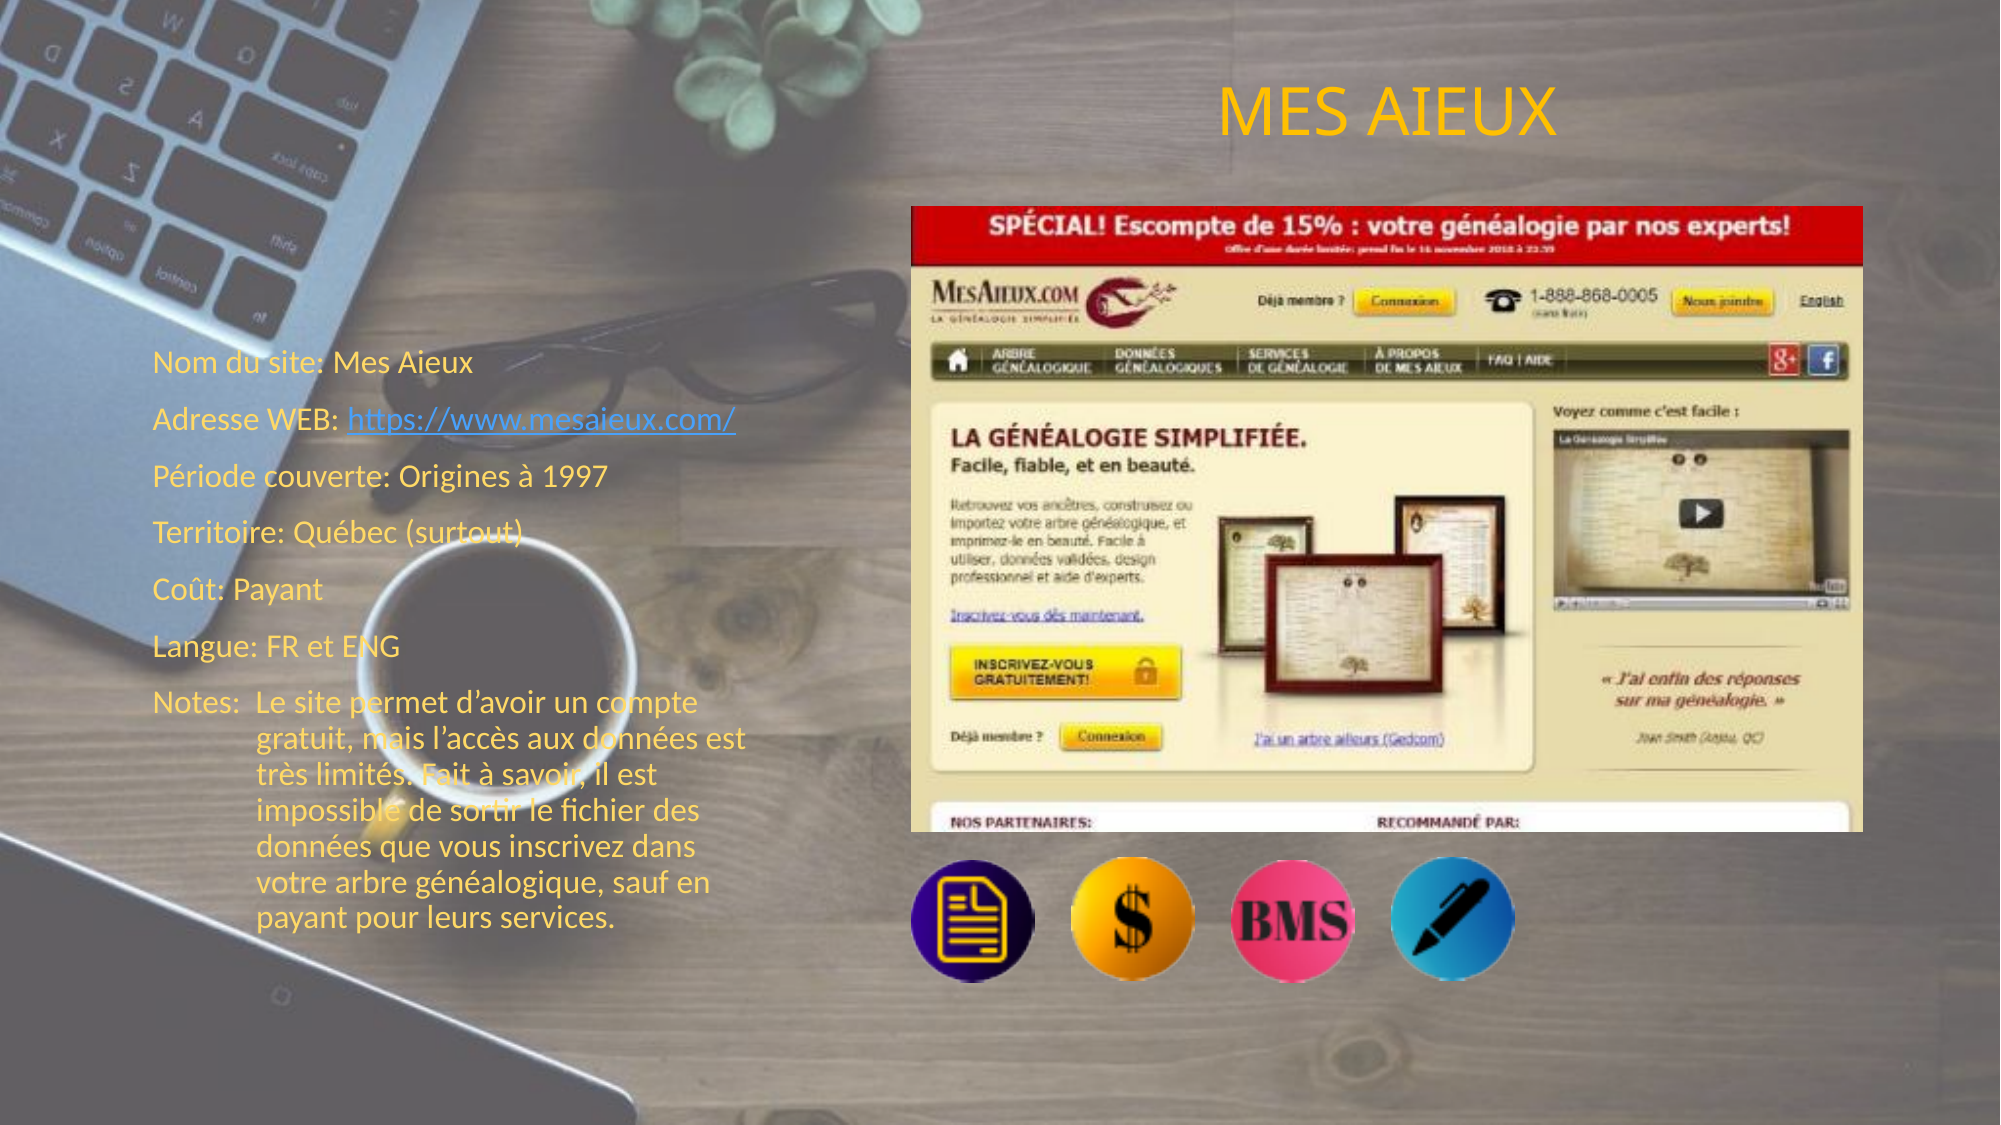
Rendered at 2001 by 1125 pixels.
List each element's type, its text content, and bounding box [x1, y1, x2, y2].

picture [911, 859, 1035, 983]
picture [1071, 857, 1195, 981]
list Nom du site: Mes Aieux Adresse WEB: https://www.mesaieux.com/ Période couverte: Origines à 1997 Territoire: Québec (surtout) Coût: Payant Langue: FR et ENG Notes: Le site permet d’avoir un compte gratuit, mais l’accès aux données est très limités. Fait à savoir, il est impossible de sortir le fichier des données que vous inscrivez dans votre arbre généalogique, sauf en payant pour leurs services. [137, 337, 783, 963]
picture [1231, 859, 1355, 983]
picture [911, 206, 1863, 832]
picture [1391, 857, 1515, 981]
title MES AIEUX [1064, 60, 1710, 158]
